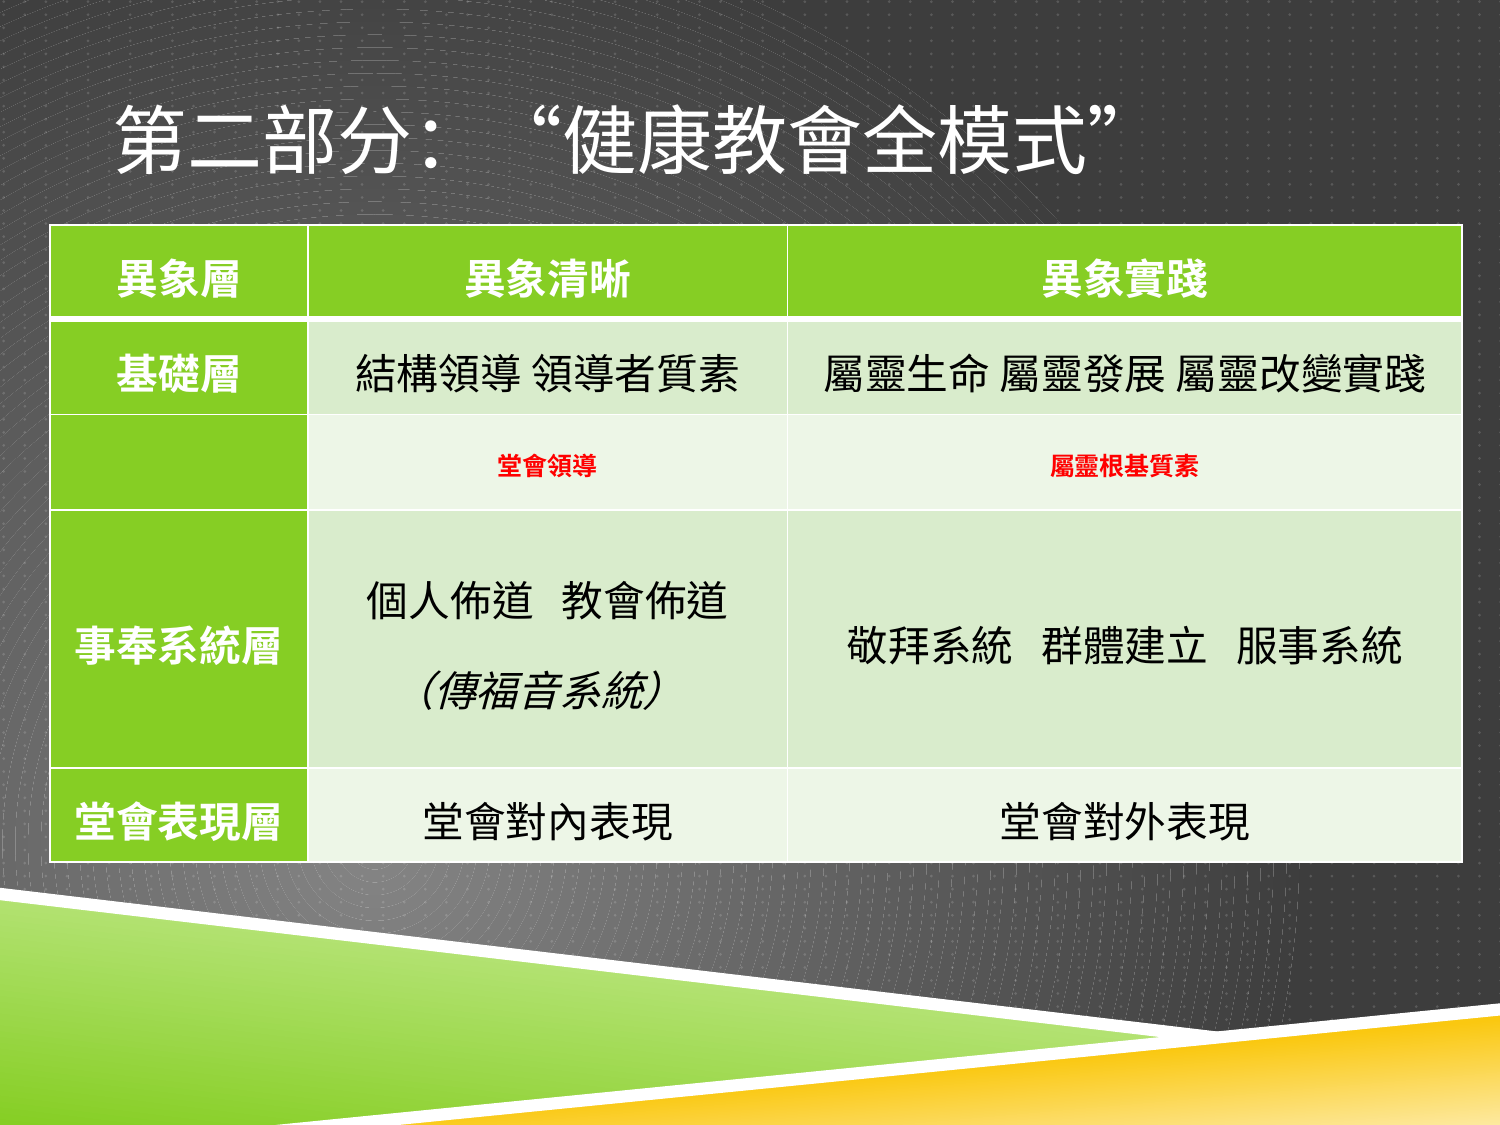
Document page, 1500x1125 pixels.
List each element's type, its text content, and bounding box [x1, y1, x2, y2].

table_cell 堂會表現層 [51, 769, 307, 861]
table_cell 敬拜系統 群體建立 服事系統 [788, 511, 1461, 767]
table_cell [51, 415, 307, 509]
table_cell 堂會對外表現 [788, 769, 1461, 861]
table_cell 屬靈生命 屬靈發展 屬靈改變實踐 [788, 322, 1461, 414]
table_cell 個人佈道 教會佈道 （傳福音系統） [309, 511, 787, 767]
table_cell 堂會對內表現 [309, 769, 787, 861]
table_cell 結構領導 領導者質素 [309, 322, 787, 414]
table_cell 堂會領導 [309, 415, 787, 509]
table_cell 屬靈根基質素 [788, 415, 1461, 509]
table_header 異象實踐 [788, 226, 1461, 316]
table_header 異象清晰 [309, 226, 787, 316]
table_cell 基礎層 [51, 322, 307, 414]
table_cell 事奉系統層 [51, 511, 307, 767]
title 第二部分：“健康教會全模式” [112, 45, 1388, 224]
table_header 異象層 [51, 226, 307, 316]
